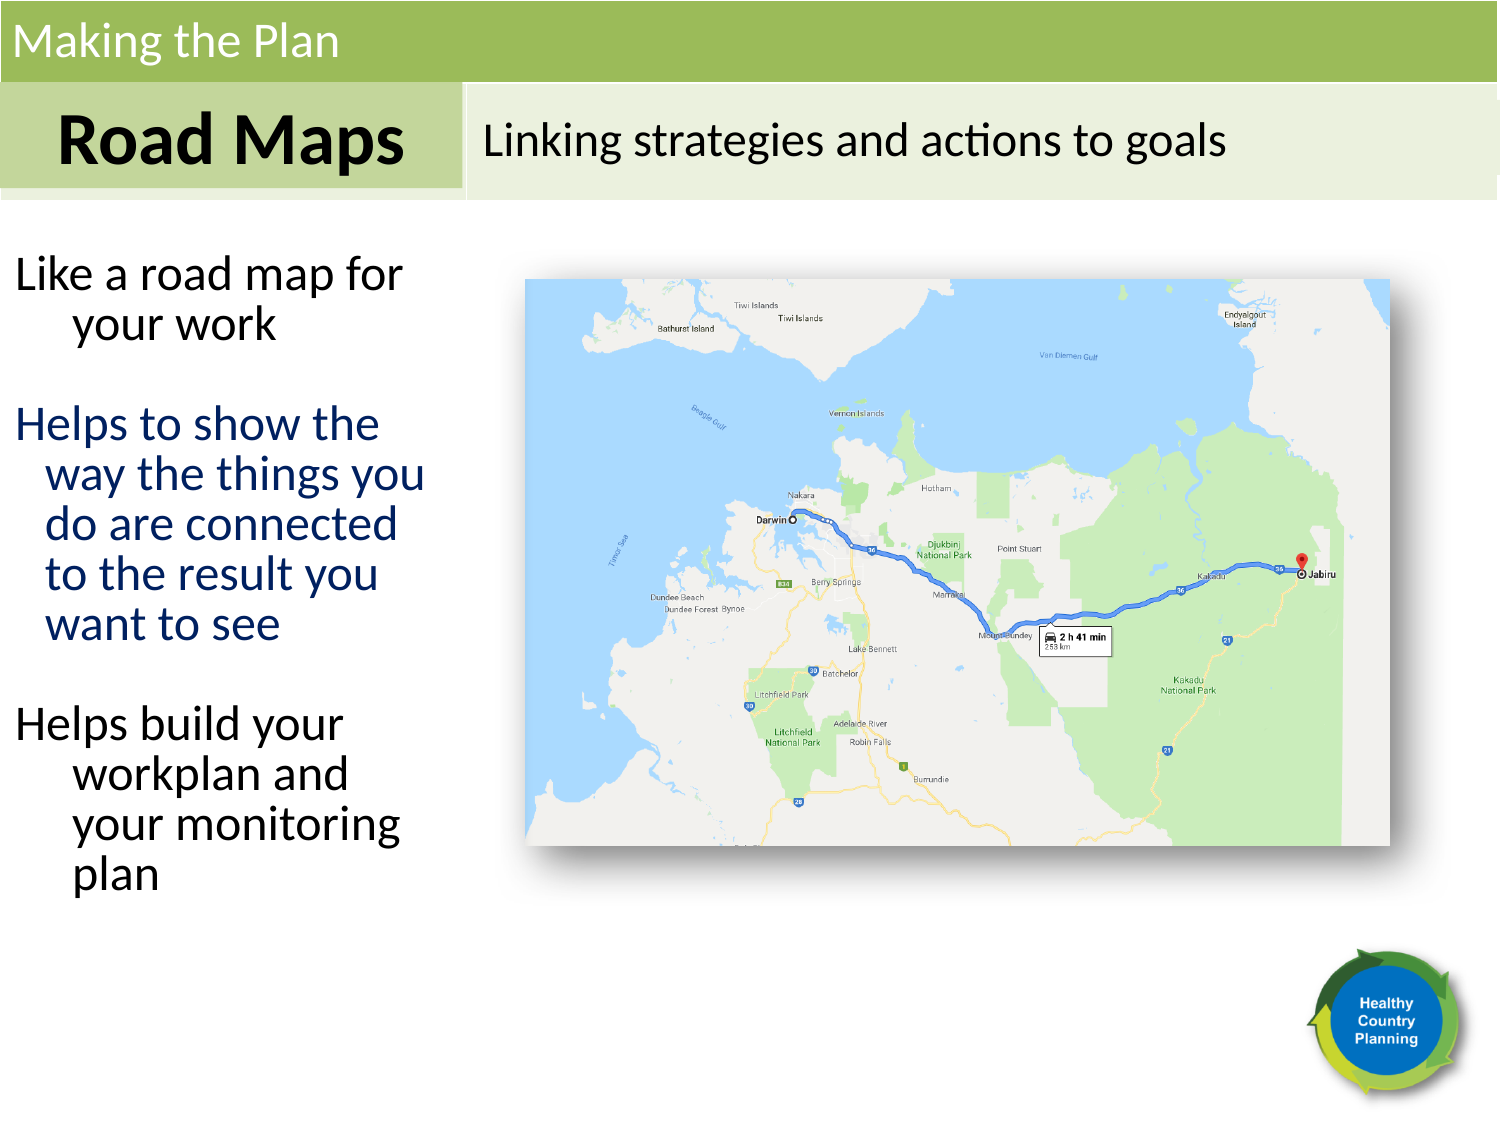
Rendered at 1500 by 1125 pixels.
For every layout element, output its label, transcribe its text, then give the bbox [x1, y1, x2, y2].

list Road Maps [0, 82, 463, 189]
list Like a road map for your work Helps to show the way the things you do are connected to the result you want to see Helps build your workplan and your monitoring plan [0, 245, 455, 1091]
picture [1287, 937, 1498, 1125]
list Making the Plan [0, 0, 1494, 76]
list Linking strategies and actions to goals [467, 99, 1500, 175]
picture [524, 279, 1390, 846]
